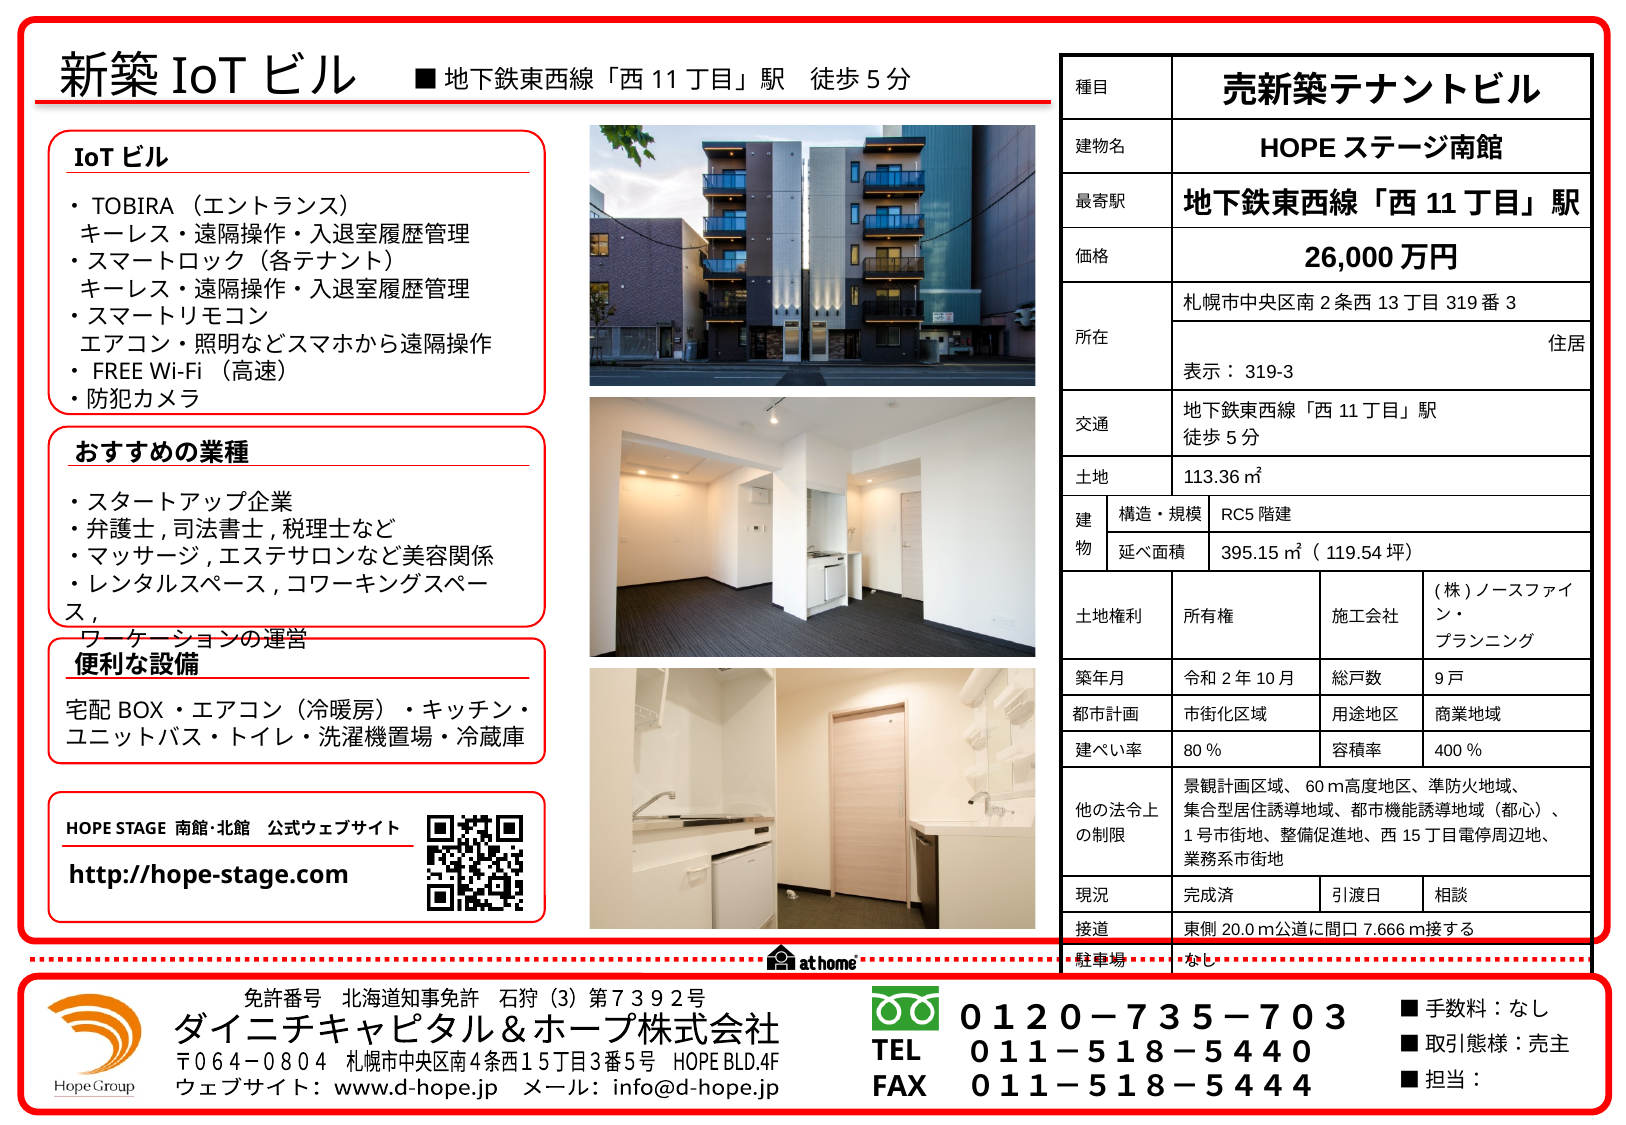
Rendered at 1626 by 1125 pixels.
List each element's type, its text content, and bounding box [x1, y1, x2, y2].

table_cell 価格 [1063, 228, 1171, 281]
table_cell 市街化区域 [1173, 696, 1319, 730]
table_cell HOPEステージ南館 [1173, 120, 1590, 172]
table_cell 都市計画 [1063, 696, 1171, 730]
table_cell なし [1173, 945, 1590, 974]
table_cell 建ぺい率 [1063, 732, 1171, 766]
table_cell 現況 [1063, 877, 1171, 911]
picture [589, 668, 1036, 929]
text_box 新築IoTビル [44, 36, 482, 101]
table_cell 土地 [1063, 457, 1171, 495]
text_box TEL [856, 1024, 1011, 1059]
text_box ■地下鉄東西線「西11丁目」駅 徒歩5分 [399, 56, 943, 101]
table_cell 景観計画区域、60ｍ高度地区、準防火地域、 集合型居住誘導地域、都市機能誘導地域（都心）、 1号市街地、整備促進地、西15丁目電停周辺地、 業務系市街地 [1173, 768, 1590, 875]
table_cell 容積率 [1321, 732, 1422, 766]
table_cell 駐車場 [1063, 945, 1171, 974]
table_cell 用途地区 [1321, 696, 1422, 730]
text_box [48, 130, 569, 433]
text_box ０１１－５１８－５４４０ [950, 1025, 1353, 1076]
table_cell 113.36㎡ [1173, 457, 1590, 495]
table_cell 築年月 [1063, 660, 1171, 694]
table_cell 所在 [1063, 283, 1171, 389]
table_cell RC5階建 [1210, 496, 1590, 531]
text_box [48, 791, 559, 923]
table_cell 26,000万円 [1173, 228, 1590, 281]
table_header 種目 [1063, 57, 1171, 118]
table_cell 地下鉄東西線「西11丁目」駅 徒歩5分 [1173, 391, 1590, 455]
table_cell 395.15㎡（119.54坪） [1210, 533, 1590, 570]
table_cell 完成済 [1173, 877, 1319, 911]
picture [767, 944, 858, 971]
table_cell 接道 [1063, 913, 1171, 943]
table_cell 令和2年10月 [1173, 660, 1319, 694]
picture [871, 986, 940, 1031]
table_cell 引渡日 [1321, 877, 1422, 911]
table_cell 最寄駅 [1063, 174, 1171, 227]
table_cell 相談 [1424, 877, 1590, 911]
table_cell 9戸 [1424, 660, 1590, 694]
text_box FAX [856, 1059, 951, 1110]
table_cell 400％ [1424, 732, 1590, 766]
table_cell 延べ面積 [1108, 533, 1208, 570]
table_cell 交通 [1063, 391, 1171, 455]
text_box [20, 976, 1608, 1113]
table_cell 住居表示：319-3 [1173, 322, 1590, 389]
text_box ０１２０－７３５－７０３ [941, 988, 1413, 1044]
text_box ０１１－５１８－５４４４ [951, 1059, 1354, 1110]
table_cell 構造・規模 [1108, 496, 1208, 531]
table_cell 建物名 [1063, 120, 1171, 172]
table_header 売新築テナントビル [1173, 57, 1590, 118]
table_cell 総戸数 [1321, 660, 1422, 694]
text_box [48, 426, 545, 634]
table_cell 他の法令上の制限 [1063, 768, 1171, 875]
text_box ■手数料：なし ■取引態様：売主 ■担当： [1383, 987, 1625, 1100]
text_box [174, 987, 780, 1100]
table_cell (株)ノースファイン・ プランニング [1424, 572, 1590, 658]
table_cell 所有権 [1173, 572, 1319, 658]
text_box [48, 638, 583, 769]
table_cell 東側20.0ｍ公道に間口7.666ｍ接する [1173, 913, 1590, 943]
table_cell 地下鉄東西線「西11丁目」駅 [1173, 174, 1590, 227]
picture [589, 396, 1036, 658]
table_cell 建 物 [1063, 496, 1106, 570]
table_cell 80％ [1173, 732, 1319, 766]
table_cell 施工会社 [1321, 572, 1422, 658]
picture [589, 125, 1036, 386]
text_box [20, 19, 1608, 942]
picture [35, 984, 154, 1101]
table_cell 商業地域 [1424, 696, 1590, 730]
table_cell 札幌市中央区南2条西13丁目319番3 [1173, 283, 1590, 320]
table_cell 土地権利 [1063, 572, 1171, 658]
